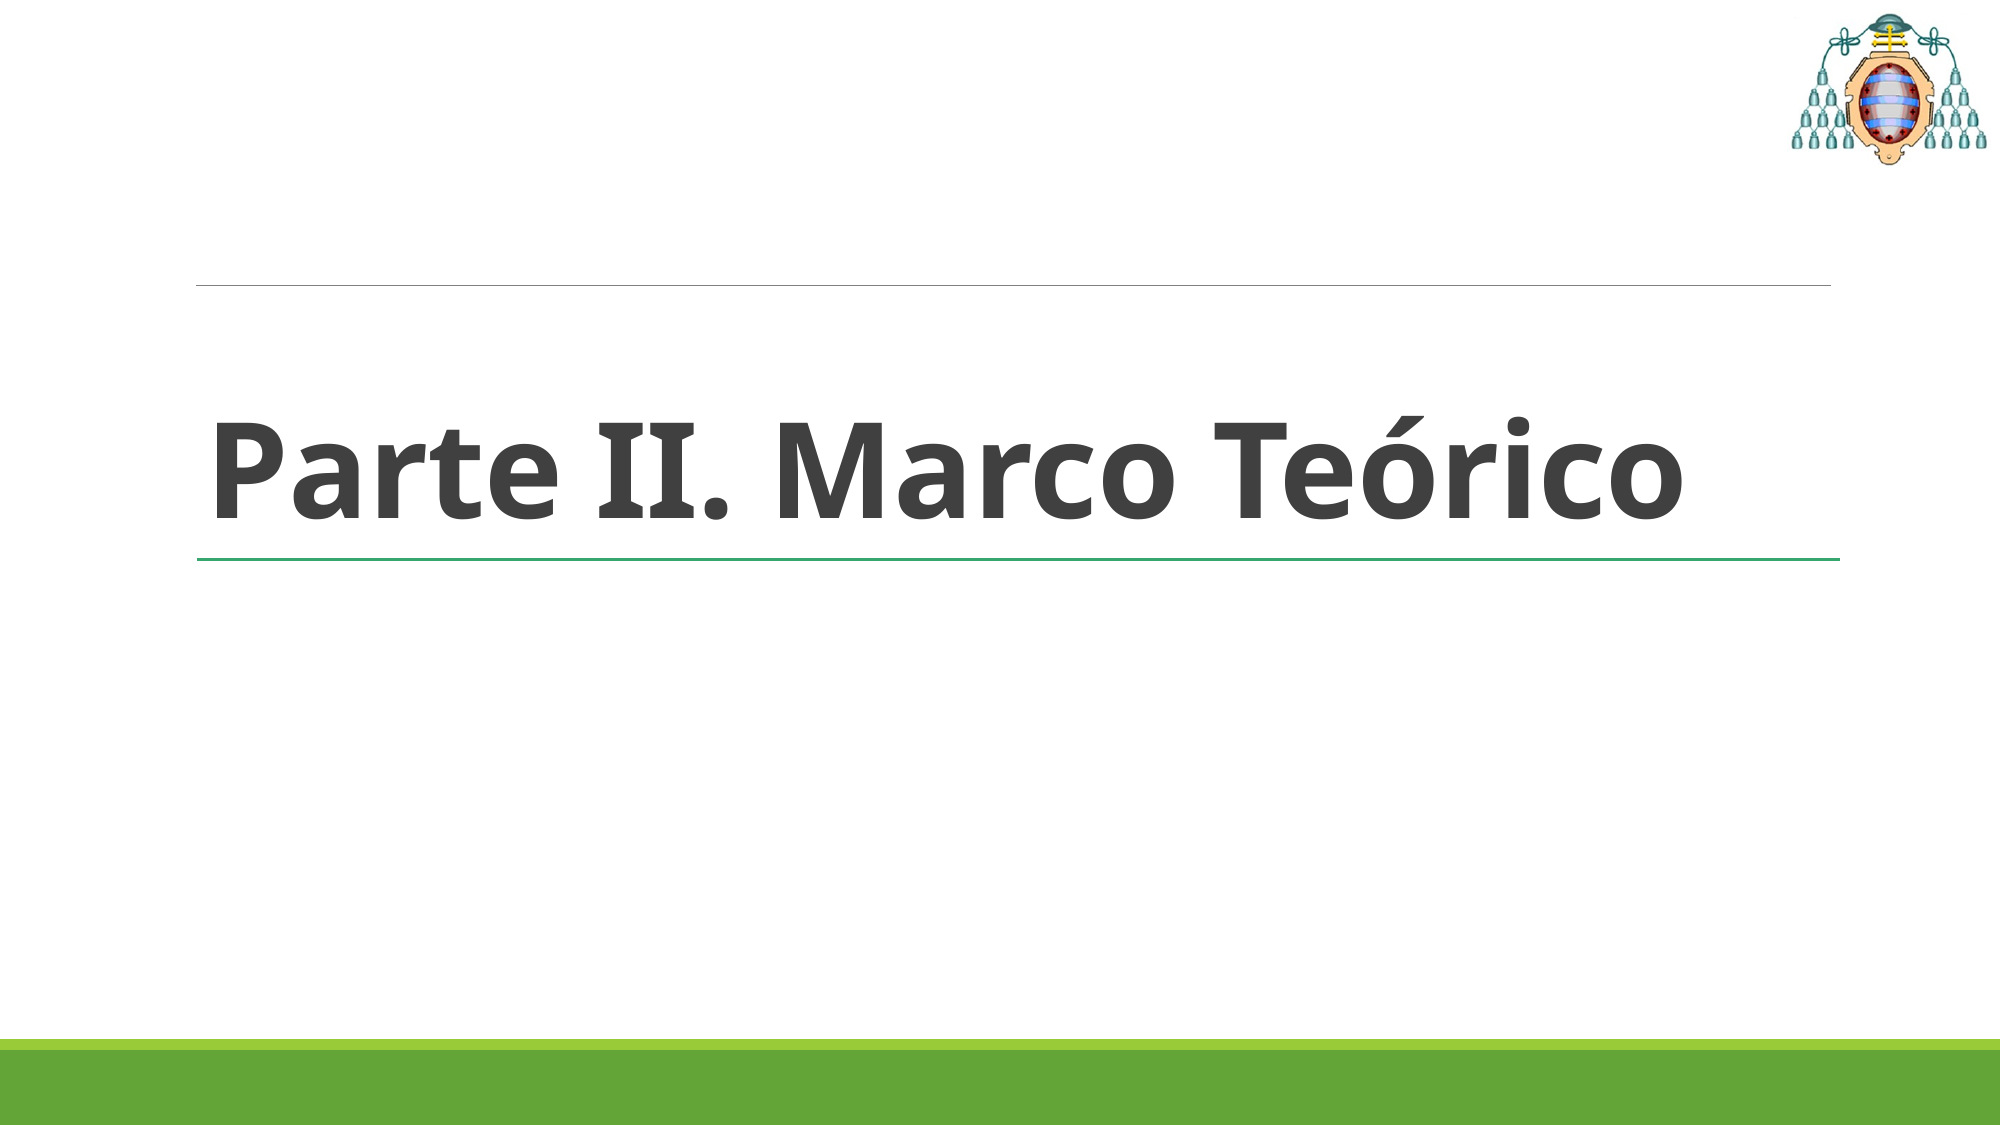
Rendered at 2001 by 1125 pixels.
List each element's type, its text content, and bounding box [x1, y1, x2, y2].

picture [1787, 9, 1991, 168]
title Parte II. Marco Teórico [190, 315, 1841, 554]
